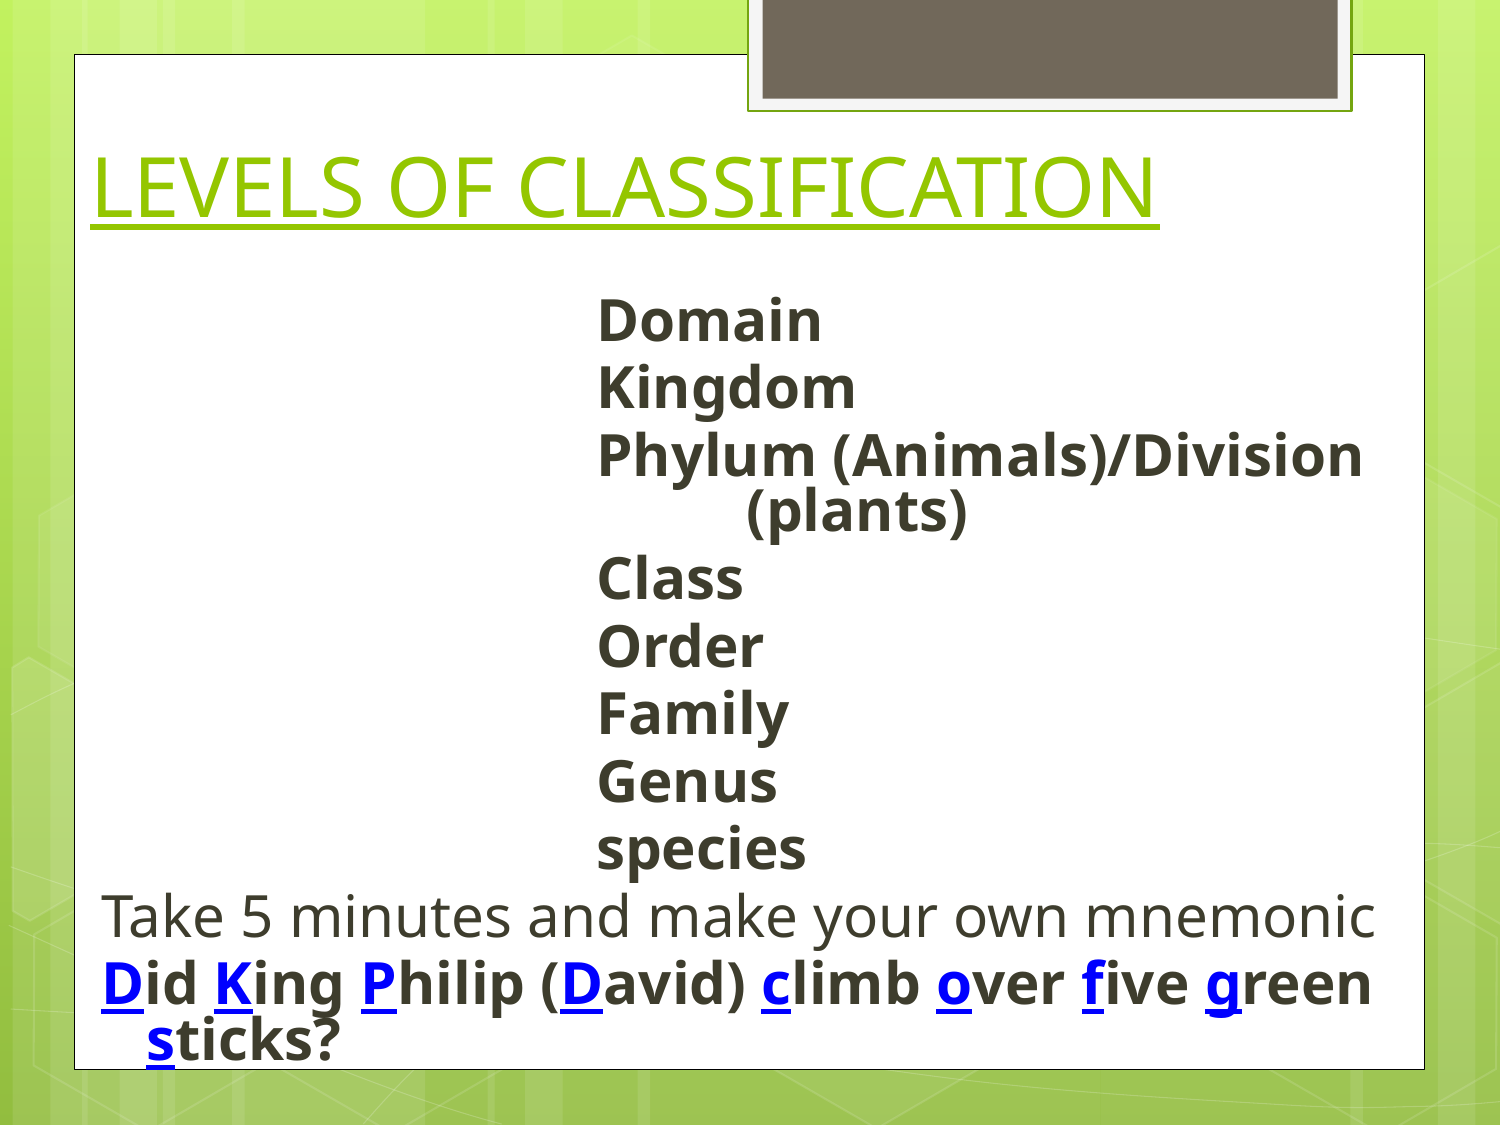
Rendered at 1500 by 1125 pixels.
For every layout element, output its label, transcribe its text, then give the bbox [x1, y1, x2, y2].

title LEVELS OF CLASSIFICATION [75, 54, 1228, 242]
list Domain Kingdom Phylum (Animals)/Division (plants) Class Order Family Genus species Take 5 minutes and make your own mnemonic Did King Philip (David) climb over five green sticks? [75, 288, 1425, 1125]
